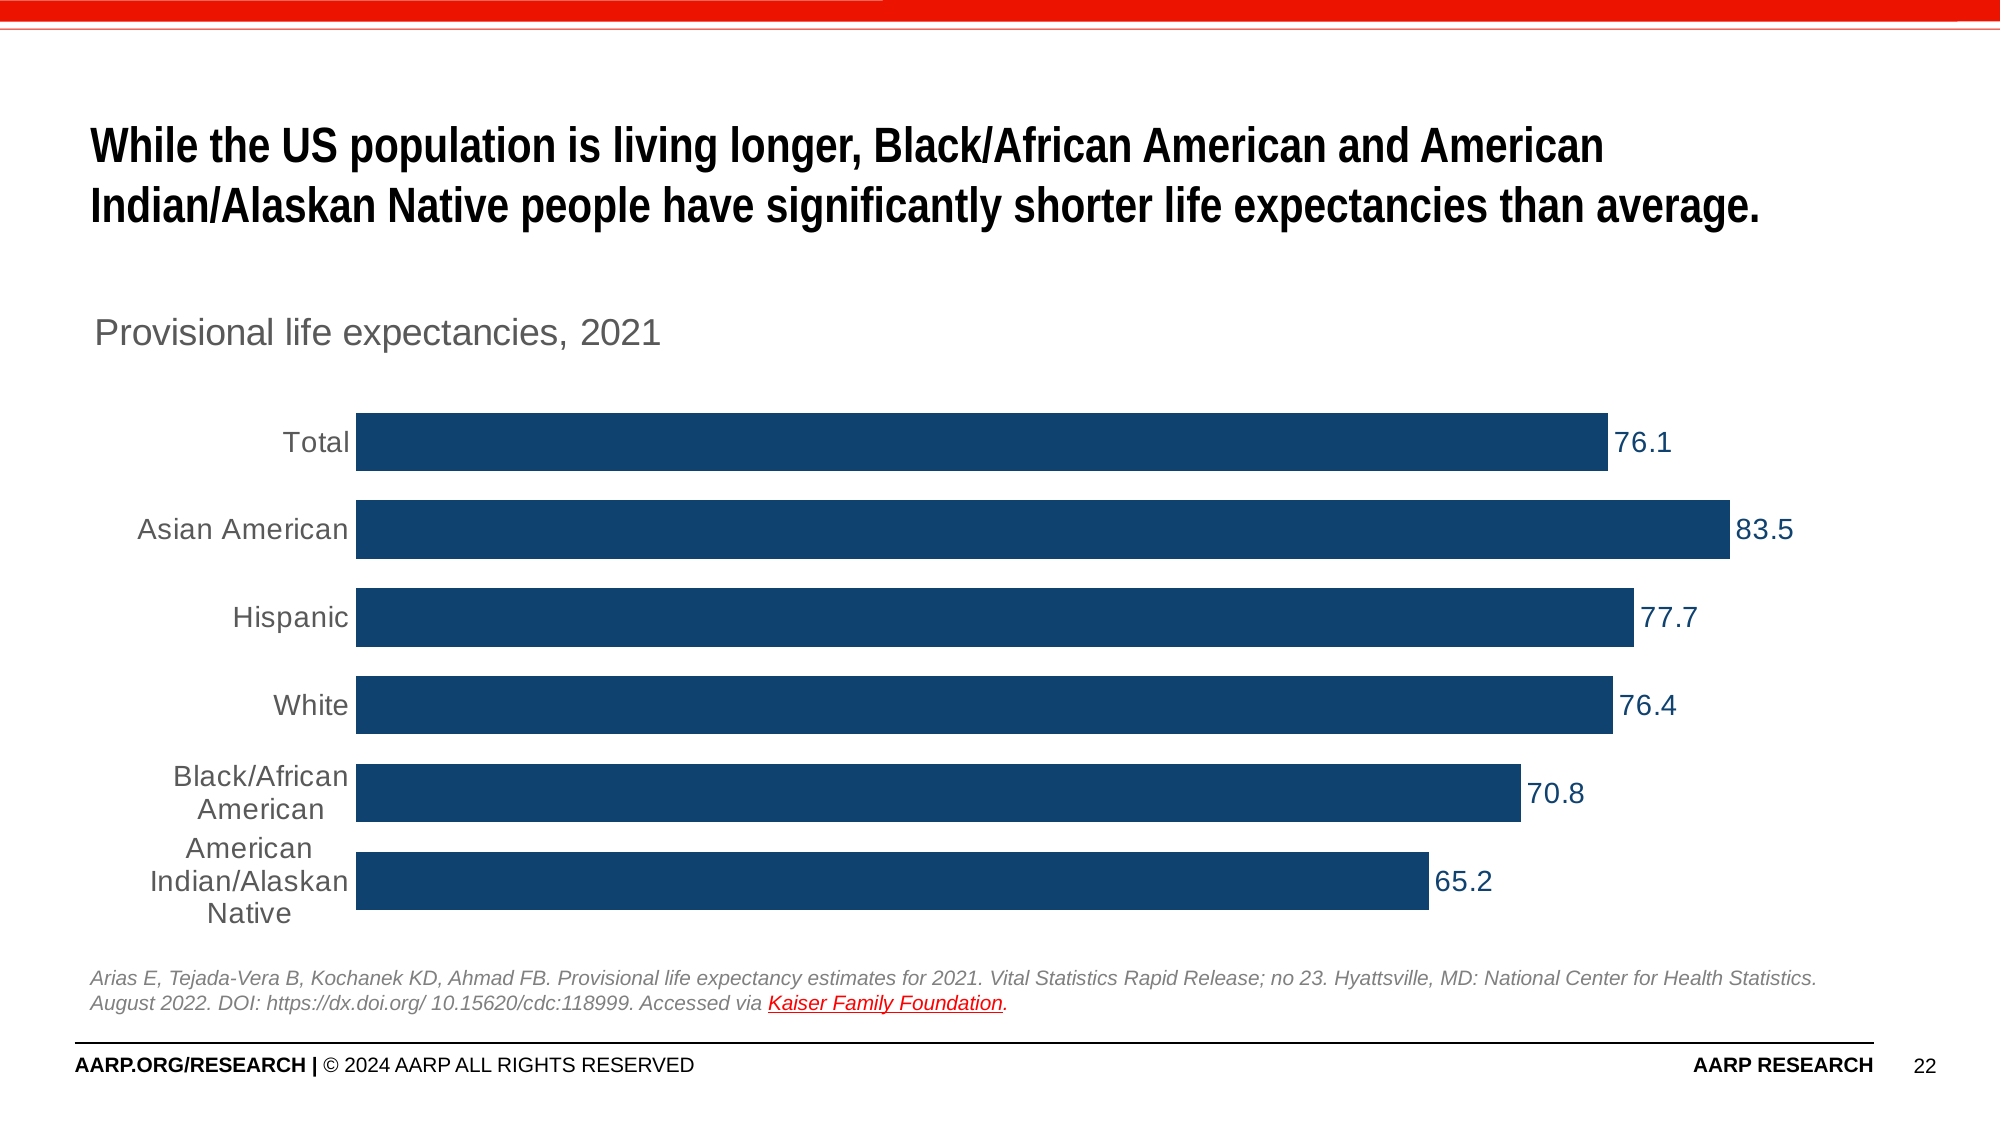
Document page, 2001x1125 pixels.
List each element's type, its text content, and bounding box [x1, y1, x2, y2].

chart [87, 299, 1873, 938]
text_box Arias E, Tejada-Vera B, Kochanek KD, Ahmad FB. Provisional life expectancy estimates for 2021. Vital Statistics Rapid Release; no 23. Hyattsville, MD: National Center for Health Statistics. August 2022. DOI: https://dx.doi.org/ 10.15620/cdc:118999. Accessed via Kaiser Family Foundation. [75, 957, 1873, 1048]
text_box [0, 0, 2000, 22]
title While the US population is living longer, Black/African American and American Indian/Alaskan Native people have significantly shorter life expectancies than average. [75, 104, 1873, 241]
slide_number 22 [1887, 1039, 1952, 1091]
